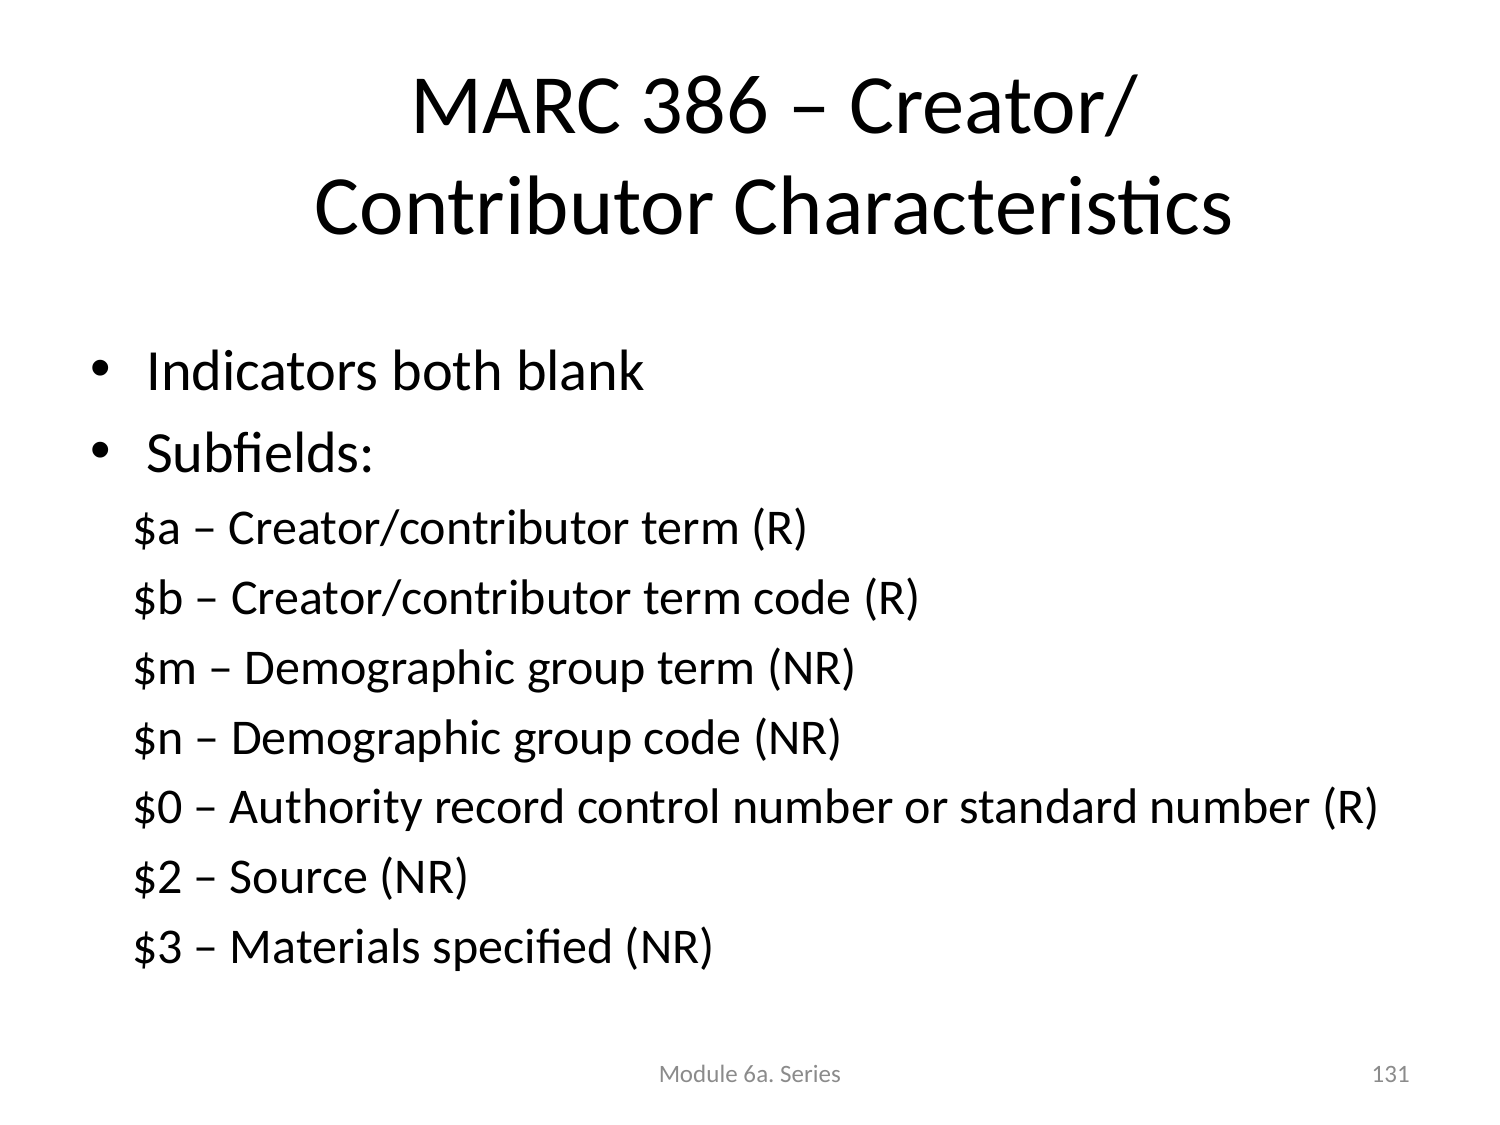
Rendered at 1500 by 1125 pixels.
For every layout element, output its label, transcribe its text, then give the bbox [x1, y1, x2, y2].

footer Module 6a. Series [512, 1042, 988, 1103]
title MARC 386 – Creator/ Contributor Characteristics [262, 0, 1287, 301]
list Indicators both blank Subfields: $a – Creator/contributor term (R) $b – Creator/contributor term code (R) $m – Demographic group term (NR) $n – Demographic group code (NR) $0 – Authority record control number or standard number (R) $2 – Source (NR) $3 – Materials specified (NR) [74, 324, 1426, 1006]
slide_number 131 [1074, 1042, 1425, 1103]
